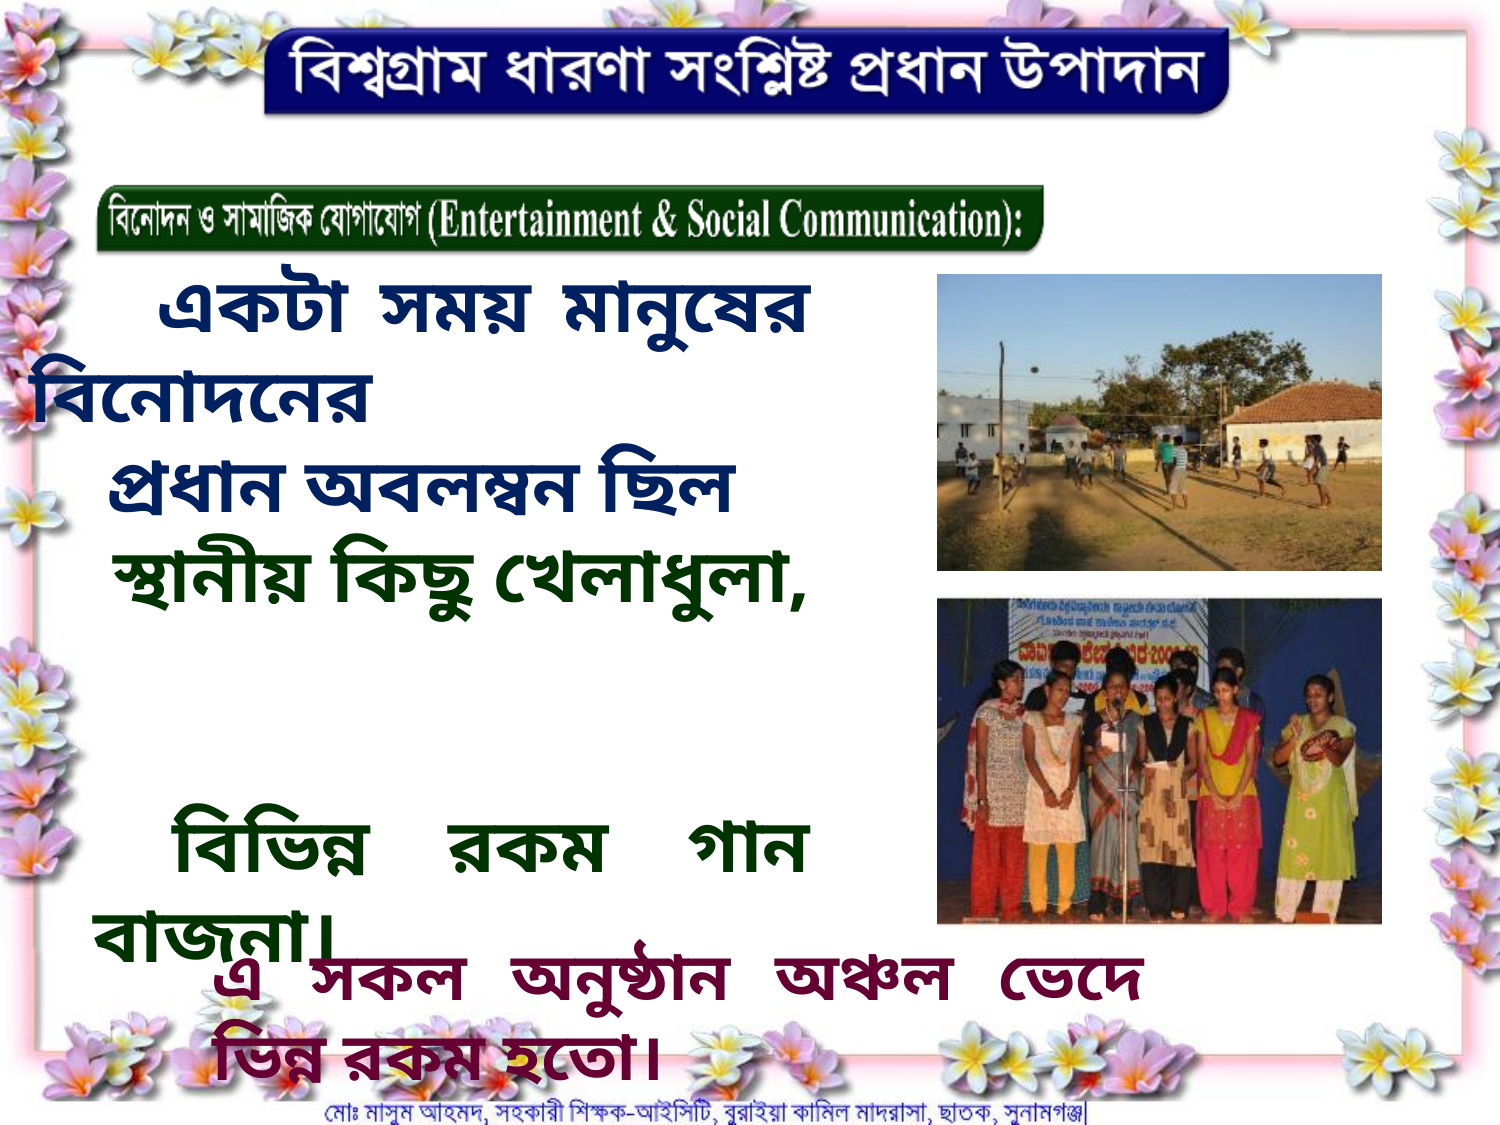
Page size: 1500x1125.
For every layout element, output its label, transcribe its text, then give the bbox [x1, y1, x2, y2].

text_box এ সকল অনুষ্ঠান অঞ্চল ভেদে ভিন্ন রকম হতো। [198, 926, 1160, 1102]
text_box একটা সময় মানুষের বিনোদনের প্রধান অবলম্বন ছিল স্থানীয় কিছু খেলাধুলা, বিভিন্ন রকম গান বাজনা। [14, 249, 825, 1075]
picture [0, 0, 1500, 1125]
